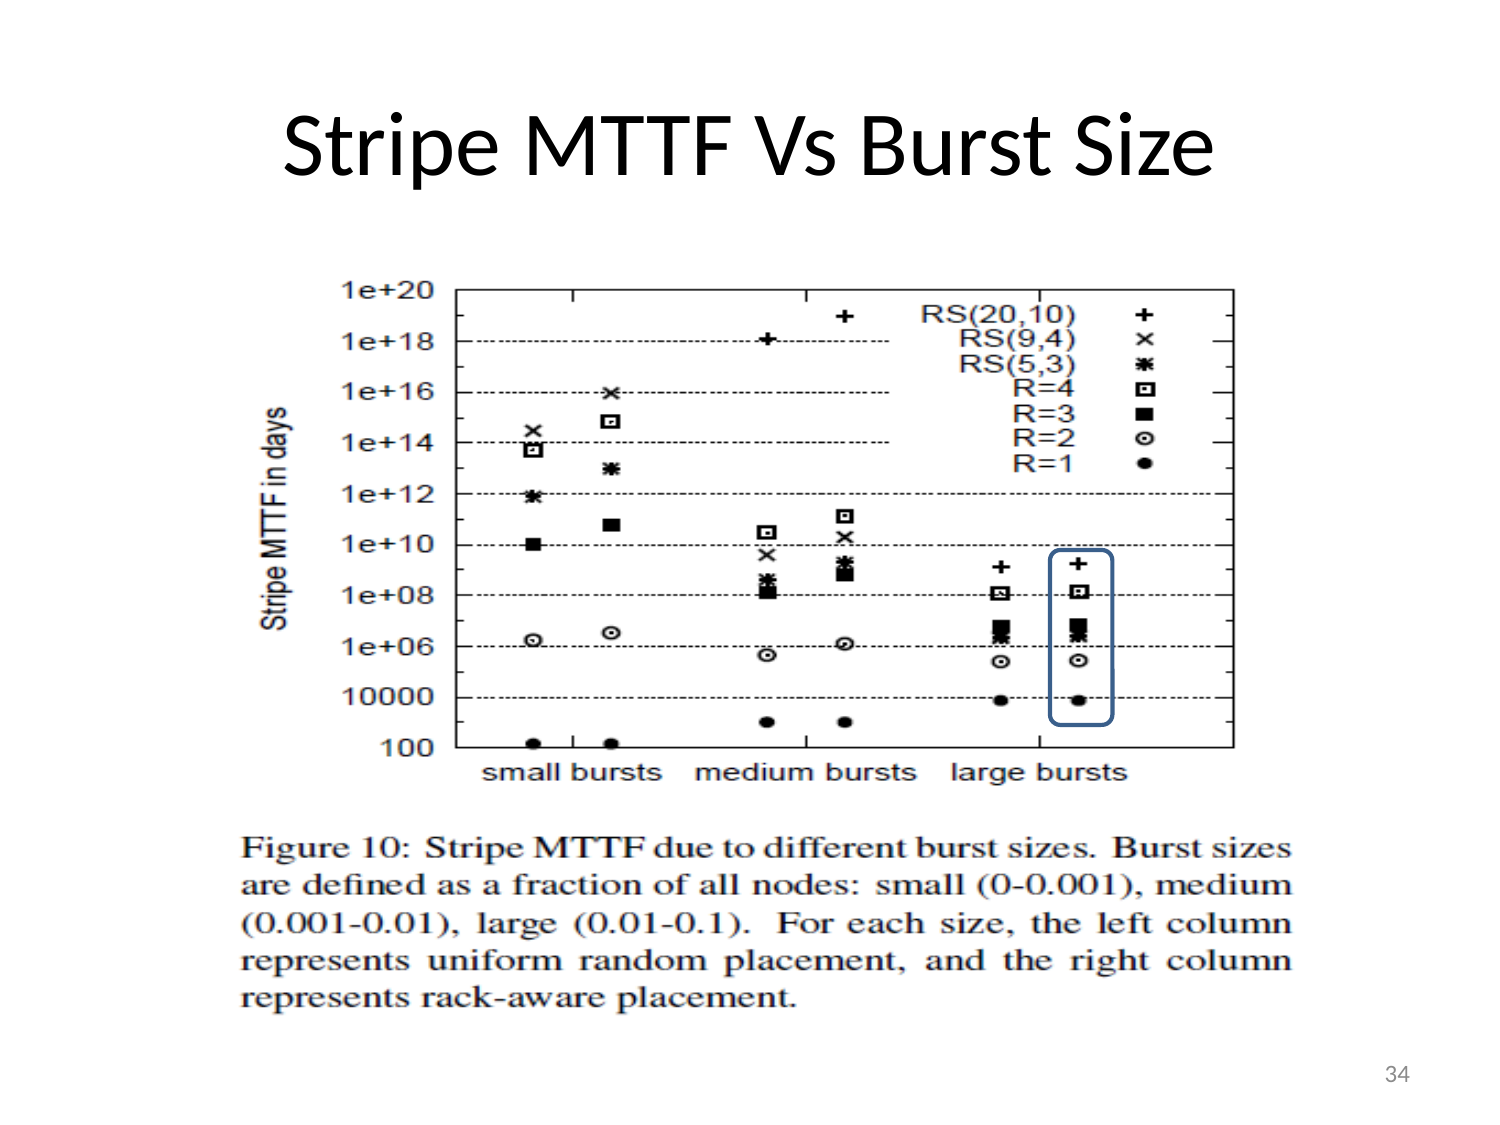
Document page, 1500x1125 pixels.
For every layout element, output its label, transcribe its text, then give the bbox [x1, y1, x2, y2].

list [187, 262, 1363, 1026]
slide_number 34 [1074, 1042, 1425, 1103]
title Stripe MTTF Vs Burst Size [75, 45, 1425, 233]
